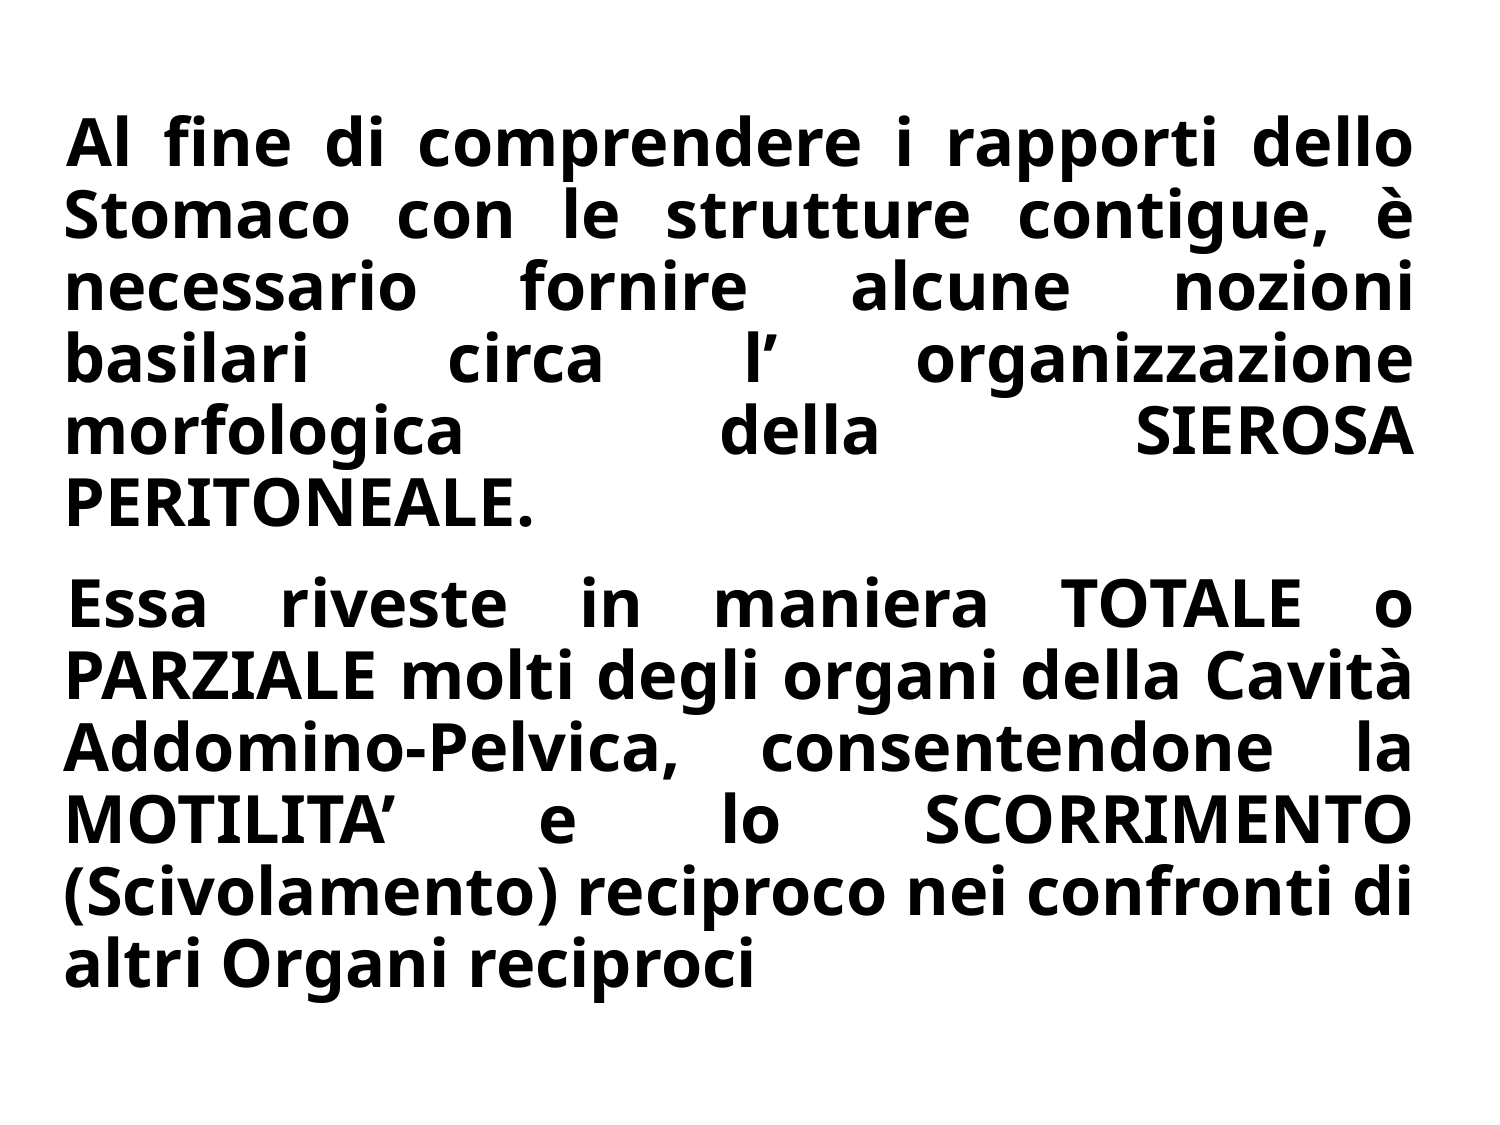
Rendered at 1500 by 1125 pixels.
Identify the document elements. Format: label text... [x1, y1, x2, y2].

list Al fine di comprendere i rapporti dello Stomaco con le strutture contigue, è necessario fornire alcune nozioni basilari circa l’ organizzazione morfologica della SIEROSA PERITONEALE. Essa riveste in maniera TOTALE o PARZIALE molti degli organi della Cavità Addomino-Pelvica, consentendone la MOTILITA’ e lo SCORRIMENTO (Scivolamento) reciproco nei confronti di altri Organi reciproci [41, 101, 1424, 1125]
